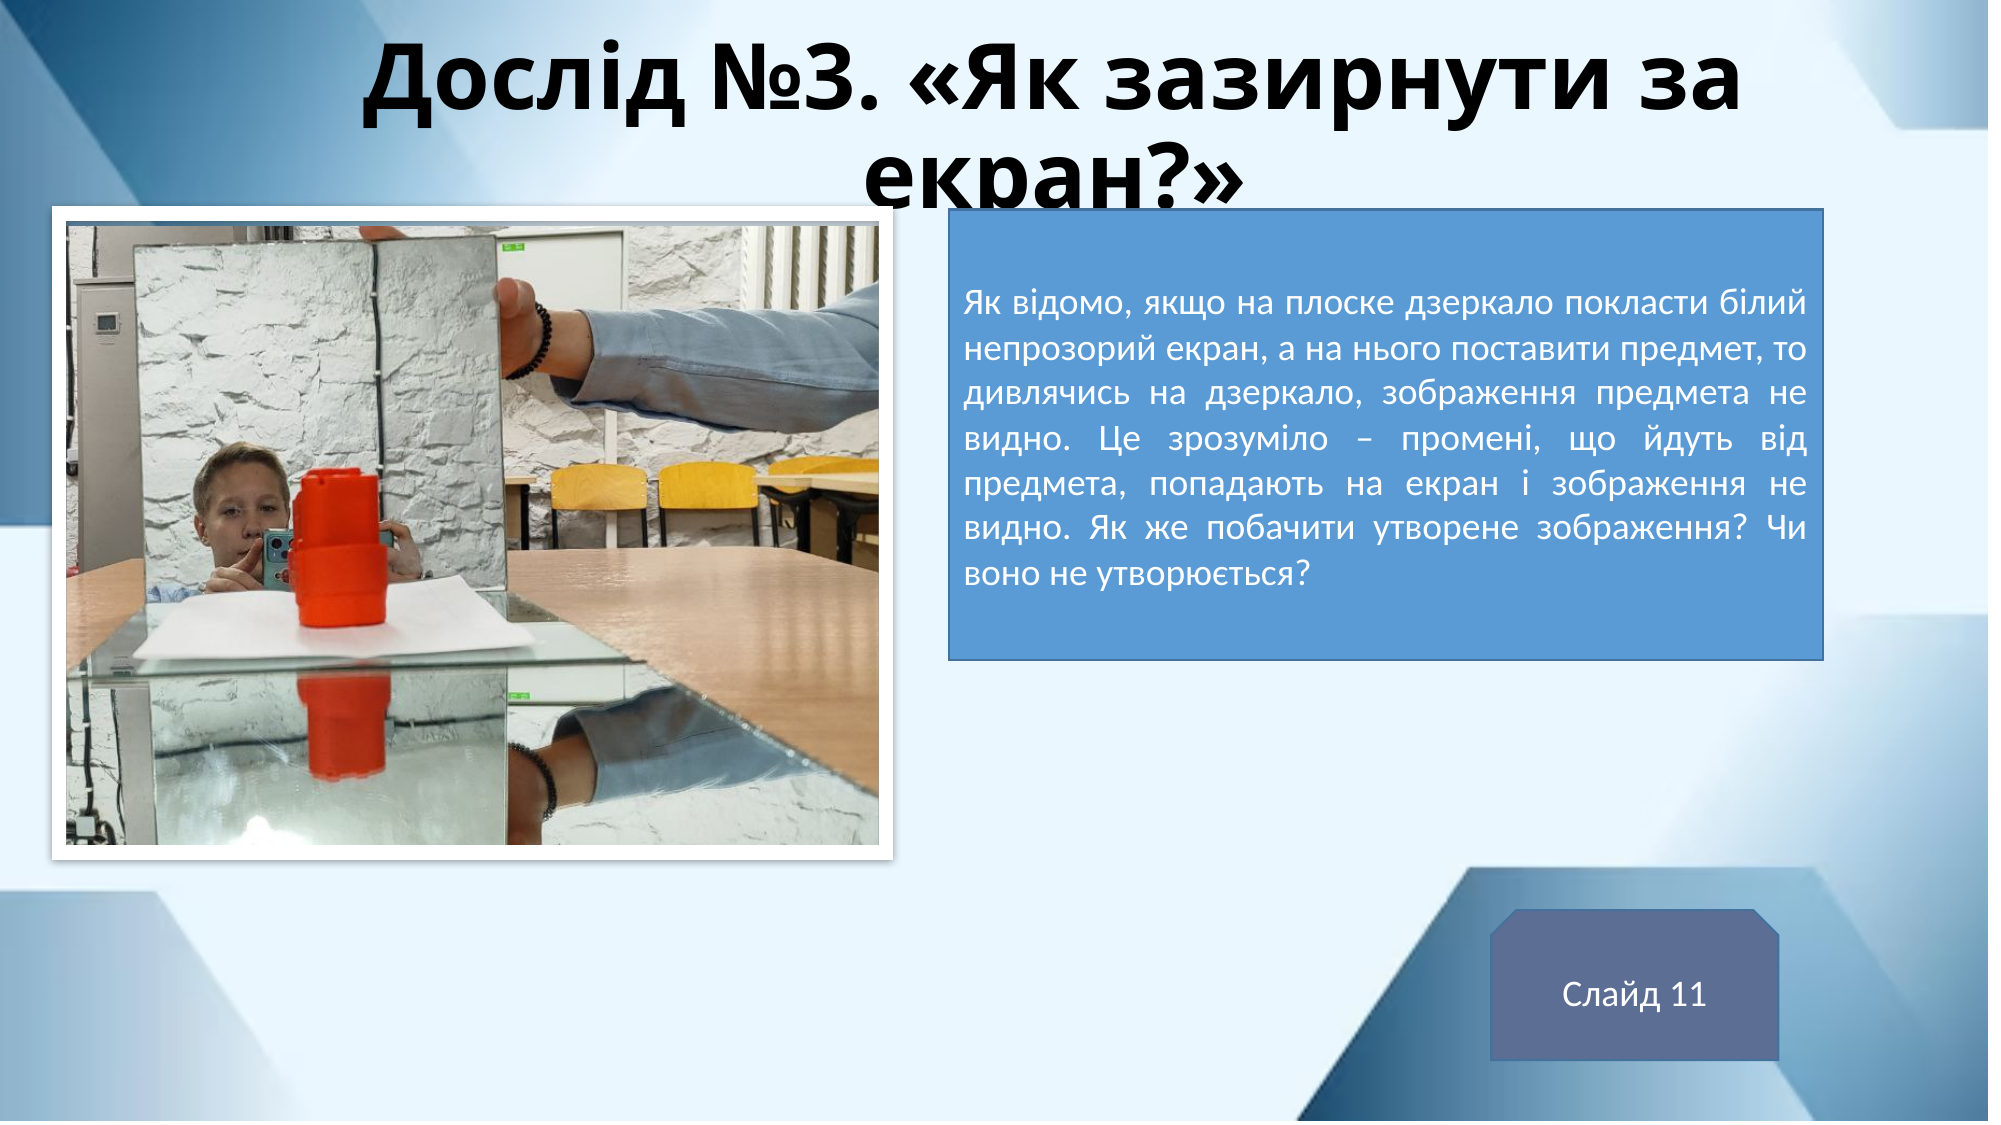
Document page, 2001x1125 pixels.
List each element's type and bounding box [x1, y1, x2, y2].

picture [0, 0, 1988, 1121]
list [66, 220, 879, 846]
